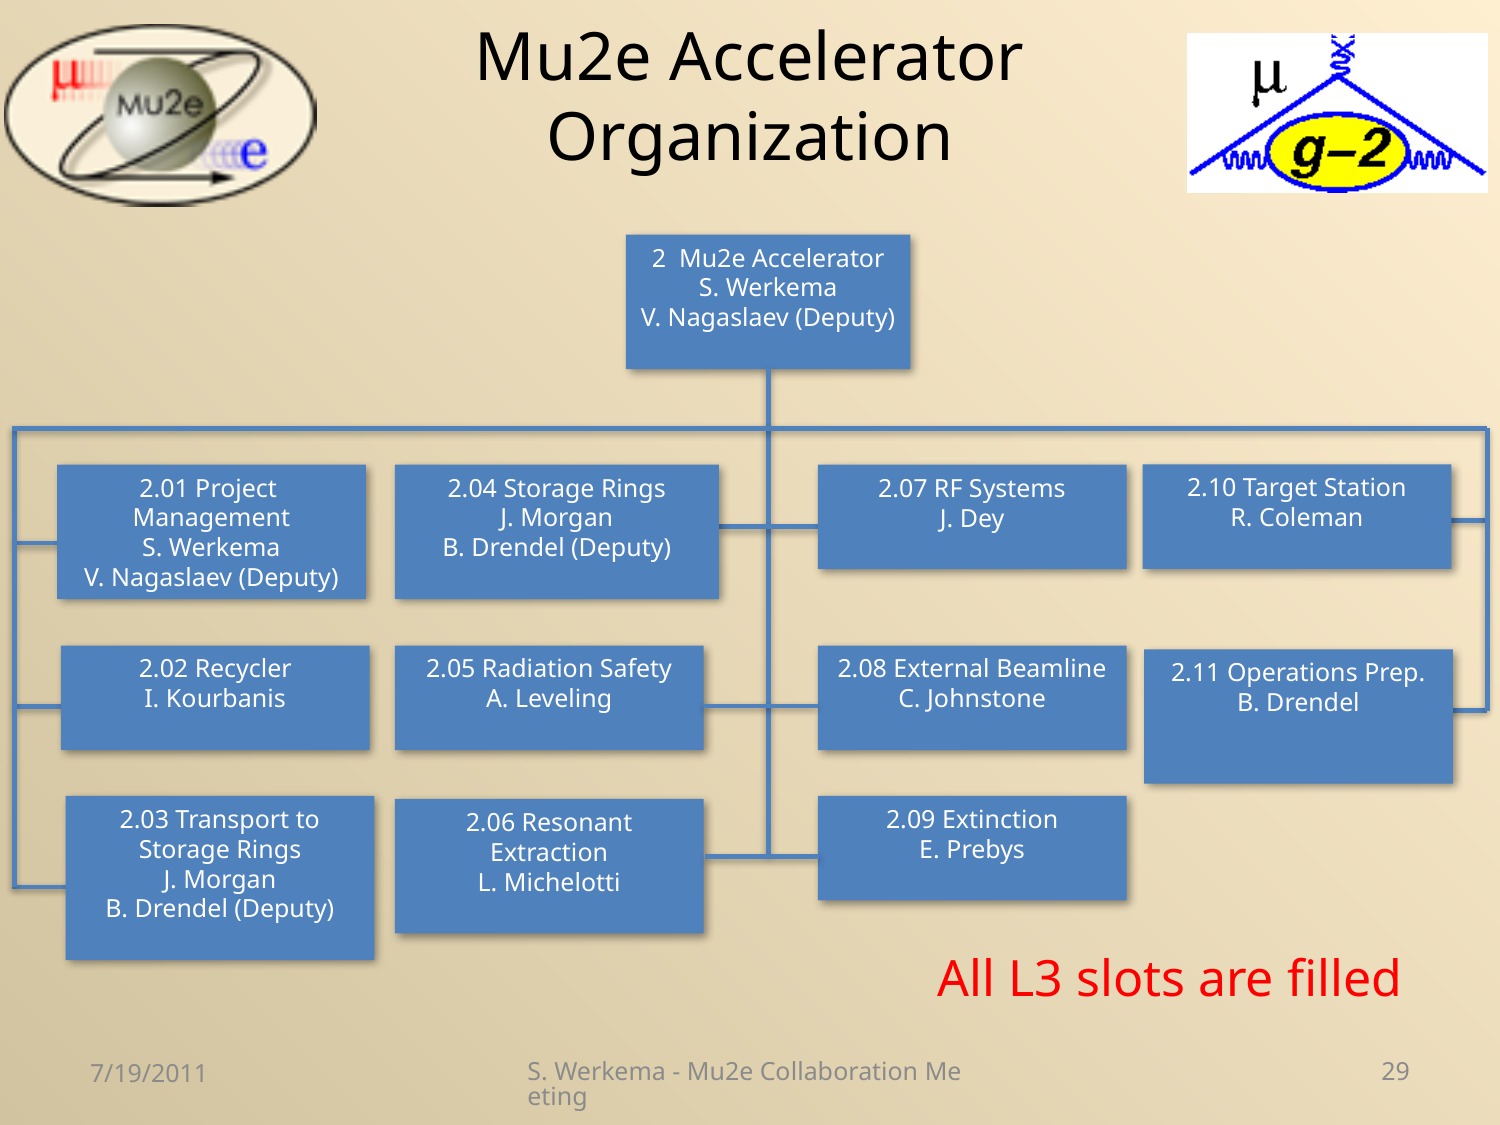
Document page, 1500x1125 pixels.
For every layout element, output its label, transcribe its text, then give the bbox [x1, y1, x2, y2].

footer S. Werkema - Mu2e Collaboration Meeting [512, 1042, 988, 1103]
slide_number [75, 1042, 425, 1103]
picture [4, 24, 317, 207]
slide_number 29 [1074, 1042, 1425, 1103]
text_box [12, 234, 1488, 963]
text_box All L3 slots are filled [922, 971, 1418, 1014]
title Mu2e Accelerator Organization [300, 0, 1200, 188]
picture [1187, 33, 1488, 193]
